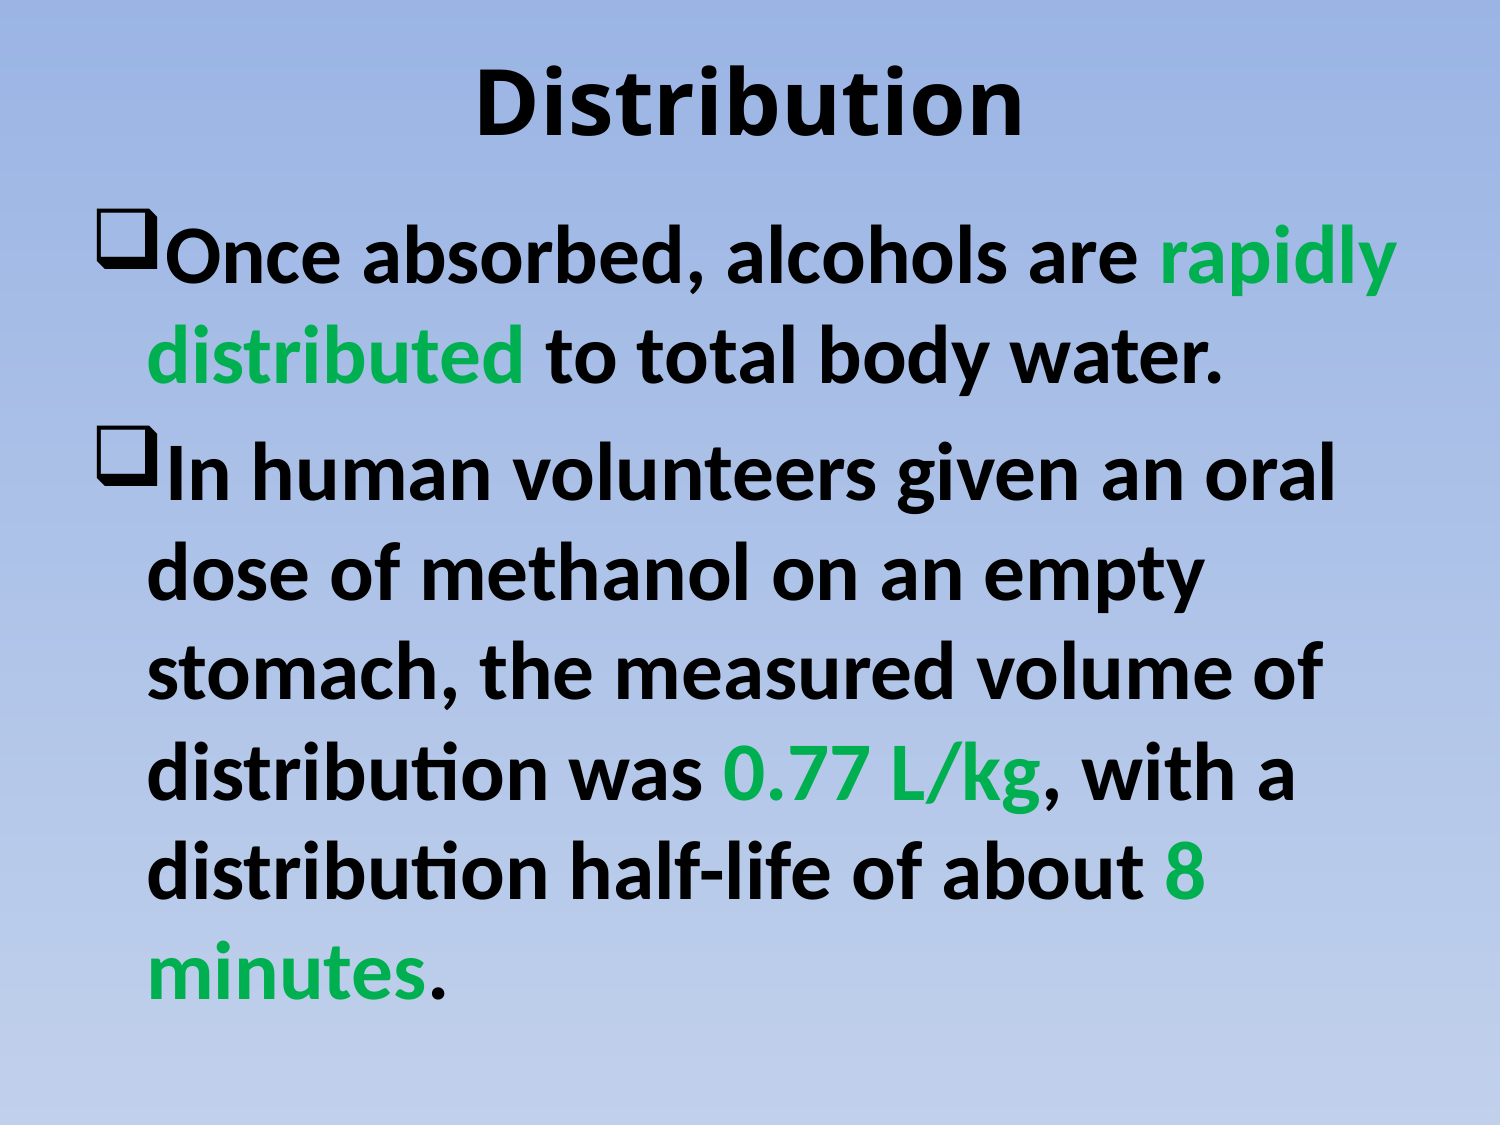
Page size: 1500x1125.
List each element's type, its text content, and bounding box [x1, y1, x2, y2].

title Distribution [75, 5, 1425, 192]
list Once absorbed, alcohols are rapidly distributed to total body water. In human volunteers given an oral dose of methanol on an empty stomach, the measured volume of distribution was 0.77 L/kg, with a distribution half-life of about 8 minutes. [75, 192, 1425, 1005]
